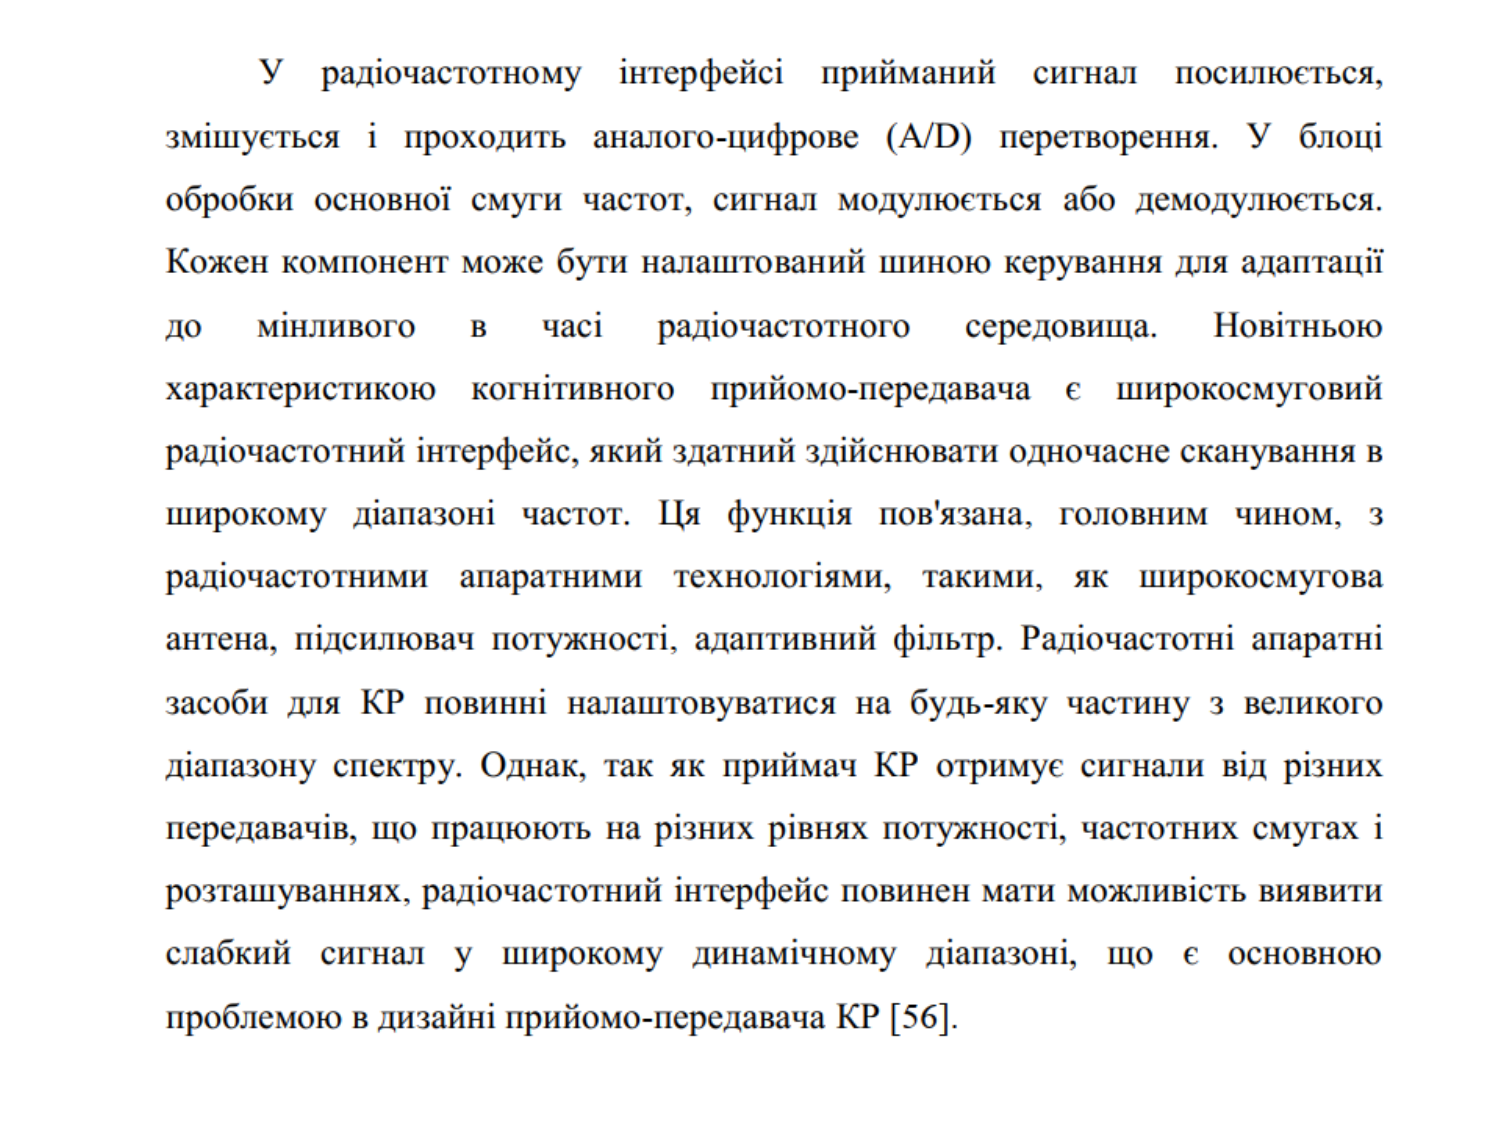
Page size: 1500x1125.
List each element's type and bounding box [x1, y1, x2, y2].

picture [147, 54, 1395, 1055]
